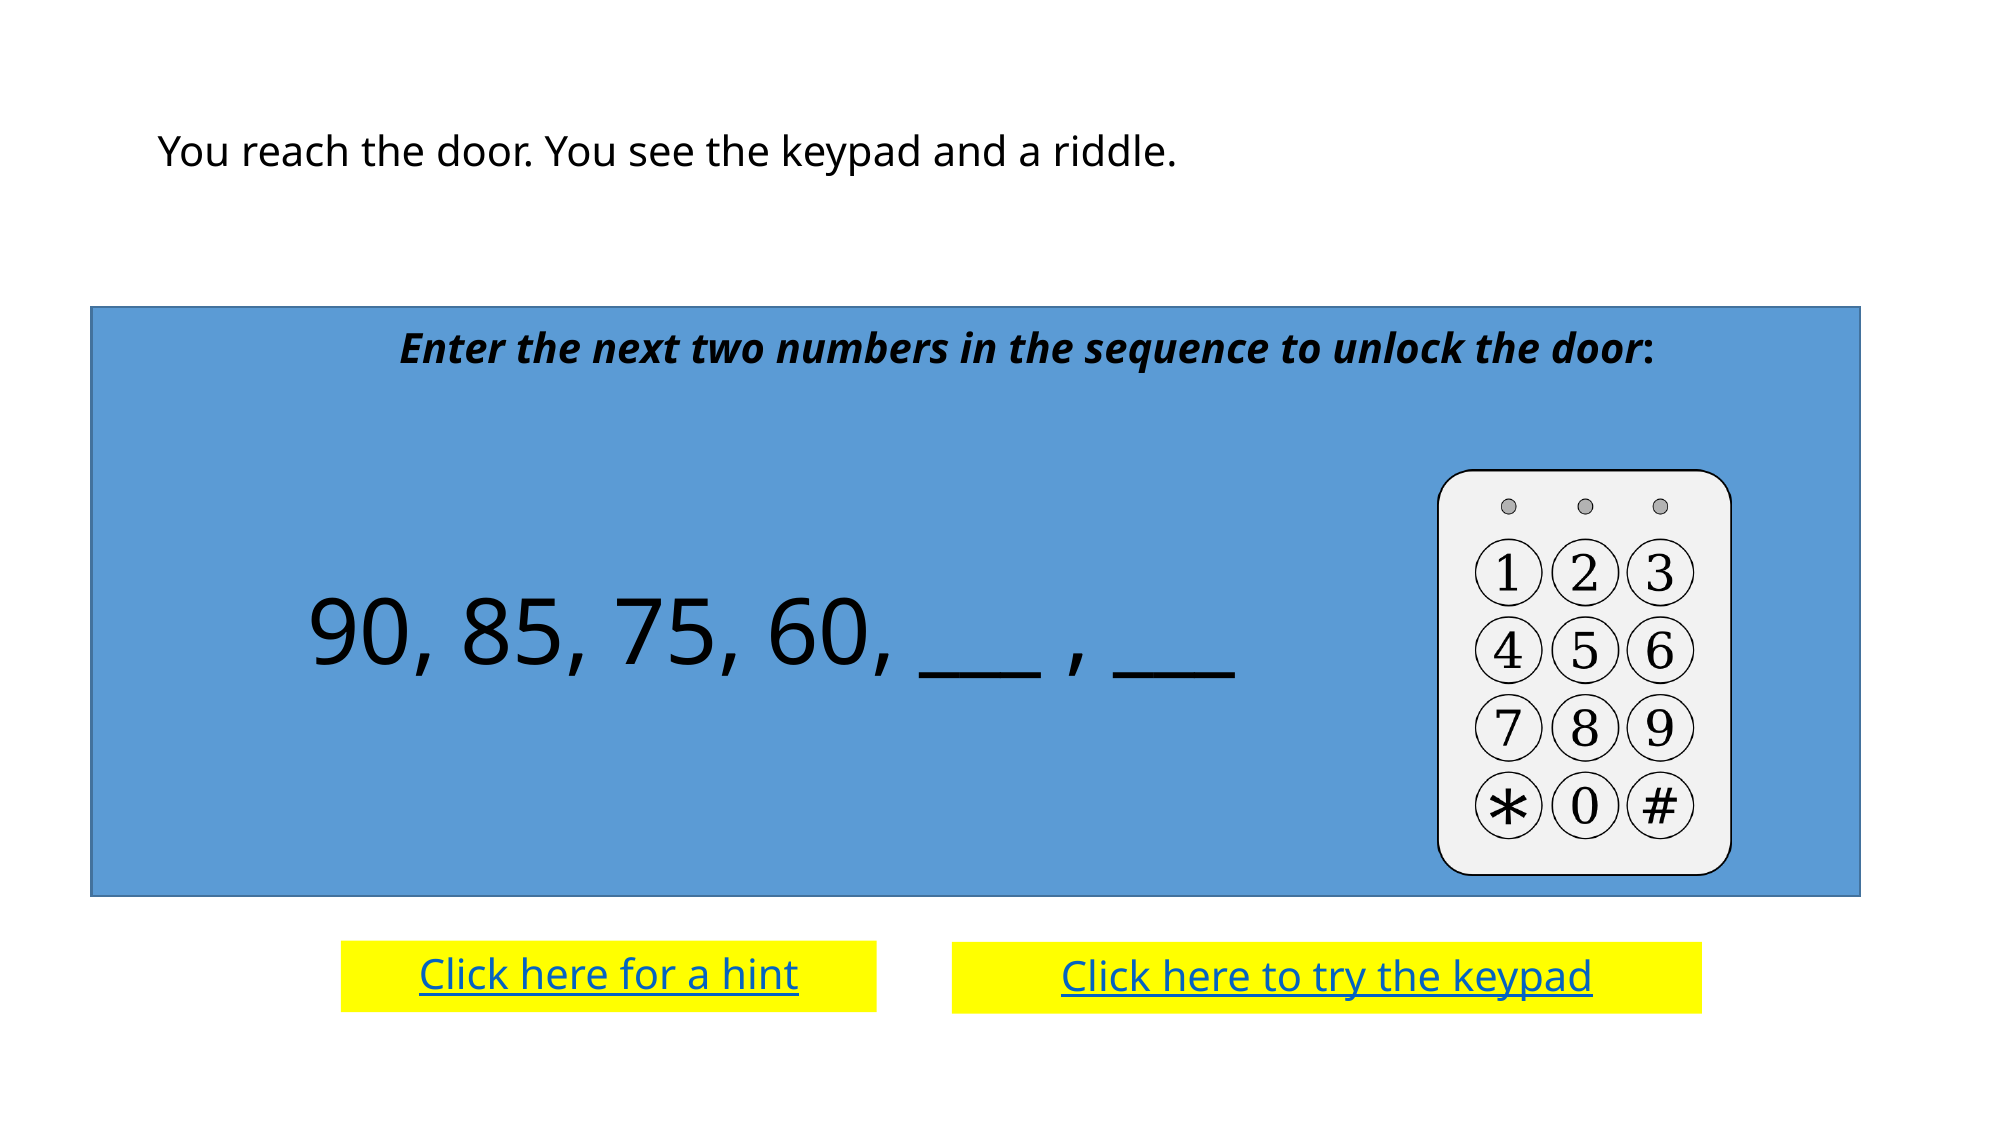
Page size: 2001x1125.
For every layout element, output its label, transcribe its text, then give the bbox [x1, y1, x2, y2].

text_box Click here to try the keypad [951, 941, 1702, 1014]
text_box Click here for a hint [340, 940, 877, 1013]
text_box 90, 85, 75, 60, ___ , ___ [142, 565, 1381, 691]
text_box You reach the door. You see the keypad and a riddle. Enter the next two numbers in the sequence to unlock the door: [142, 91, 1912, 695]
text_box [90, 306, 1861, 897]
picture [1381, 469, 1788, 876]
